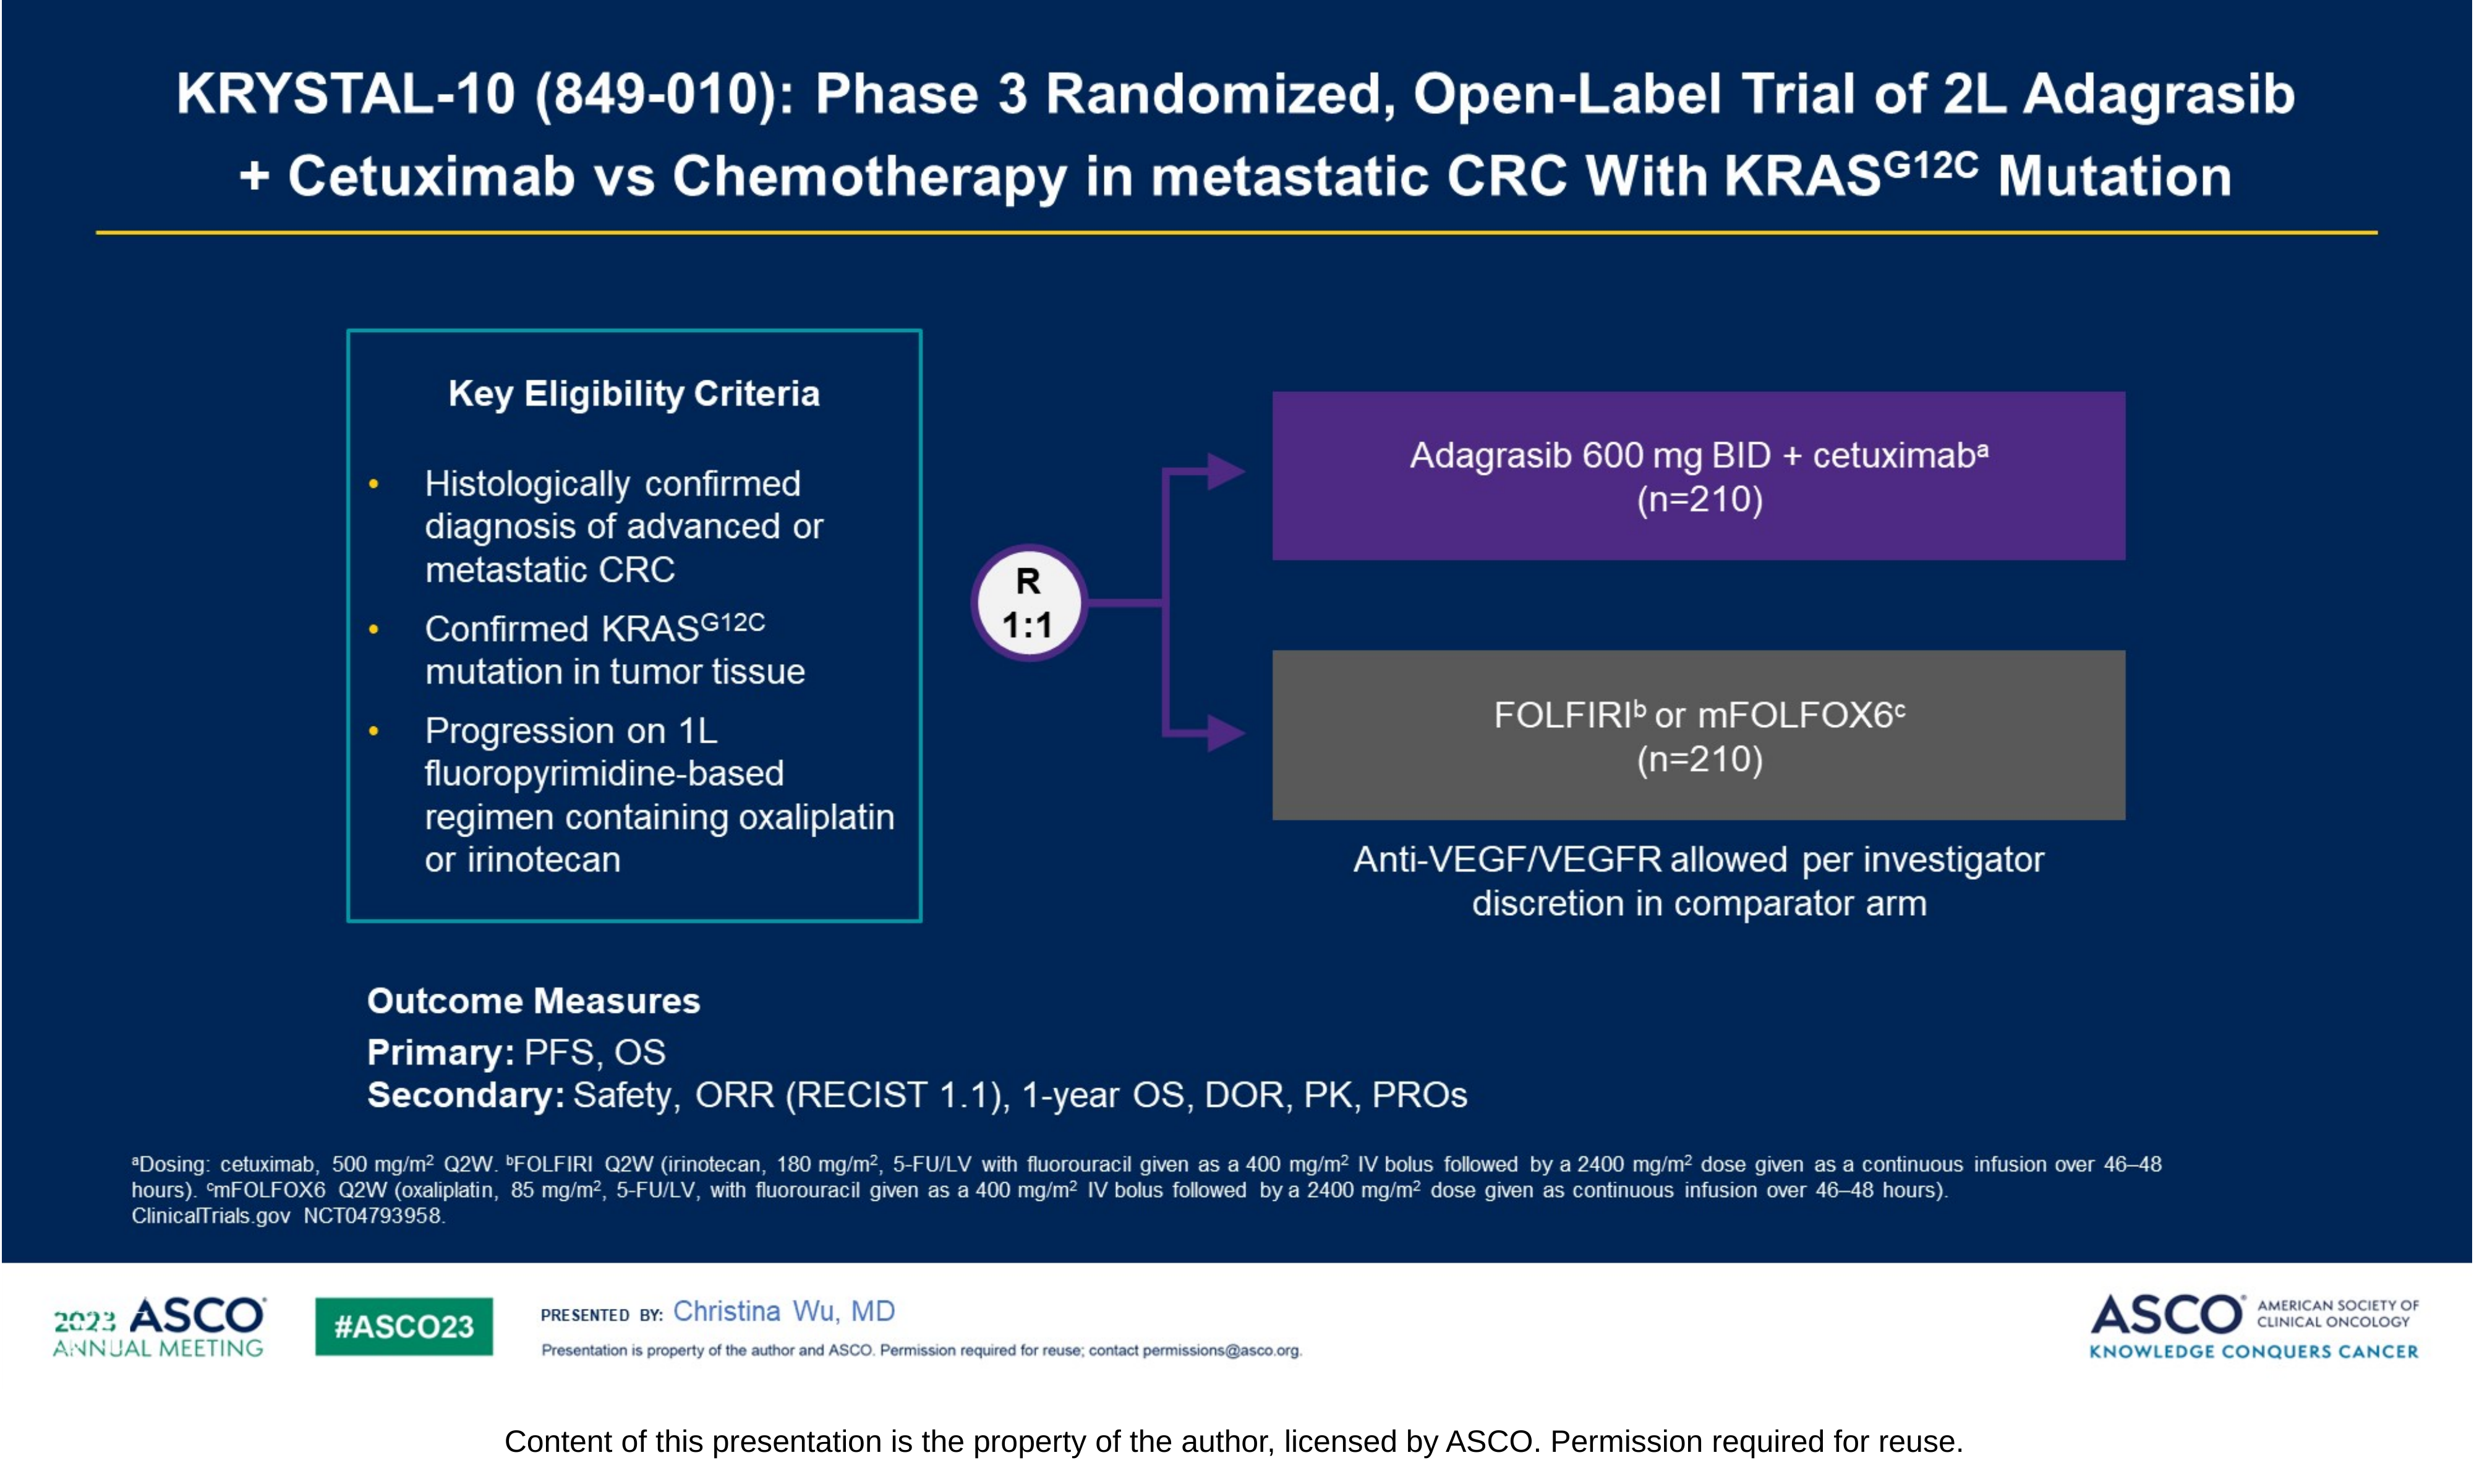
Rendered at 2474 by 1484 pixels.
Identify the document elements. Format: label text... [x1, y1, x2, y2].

text_box Content of this presentation is the property of the author, licensed by ASCO. Permission required for reuse. [0, 1399, 2474, 1477]
picture [2, 0, 2472, 1389]
